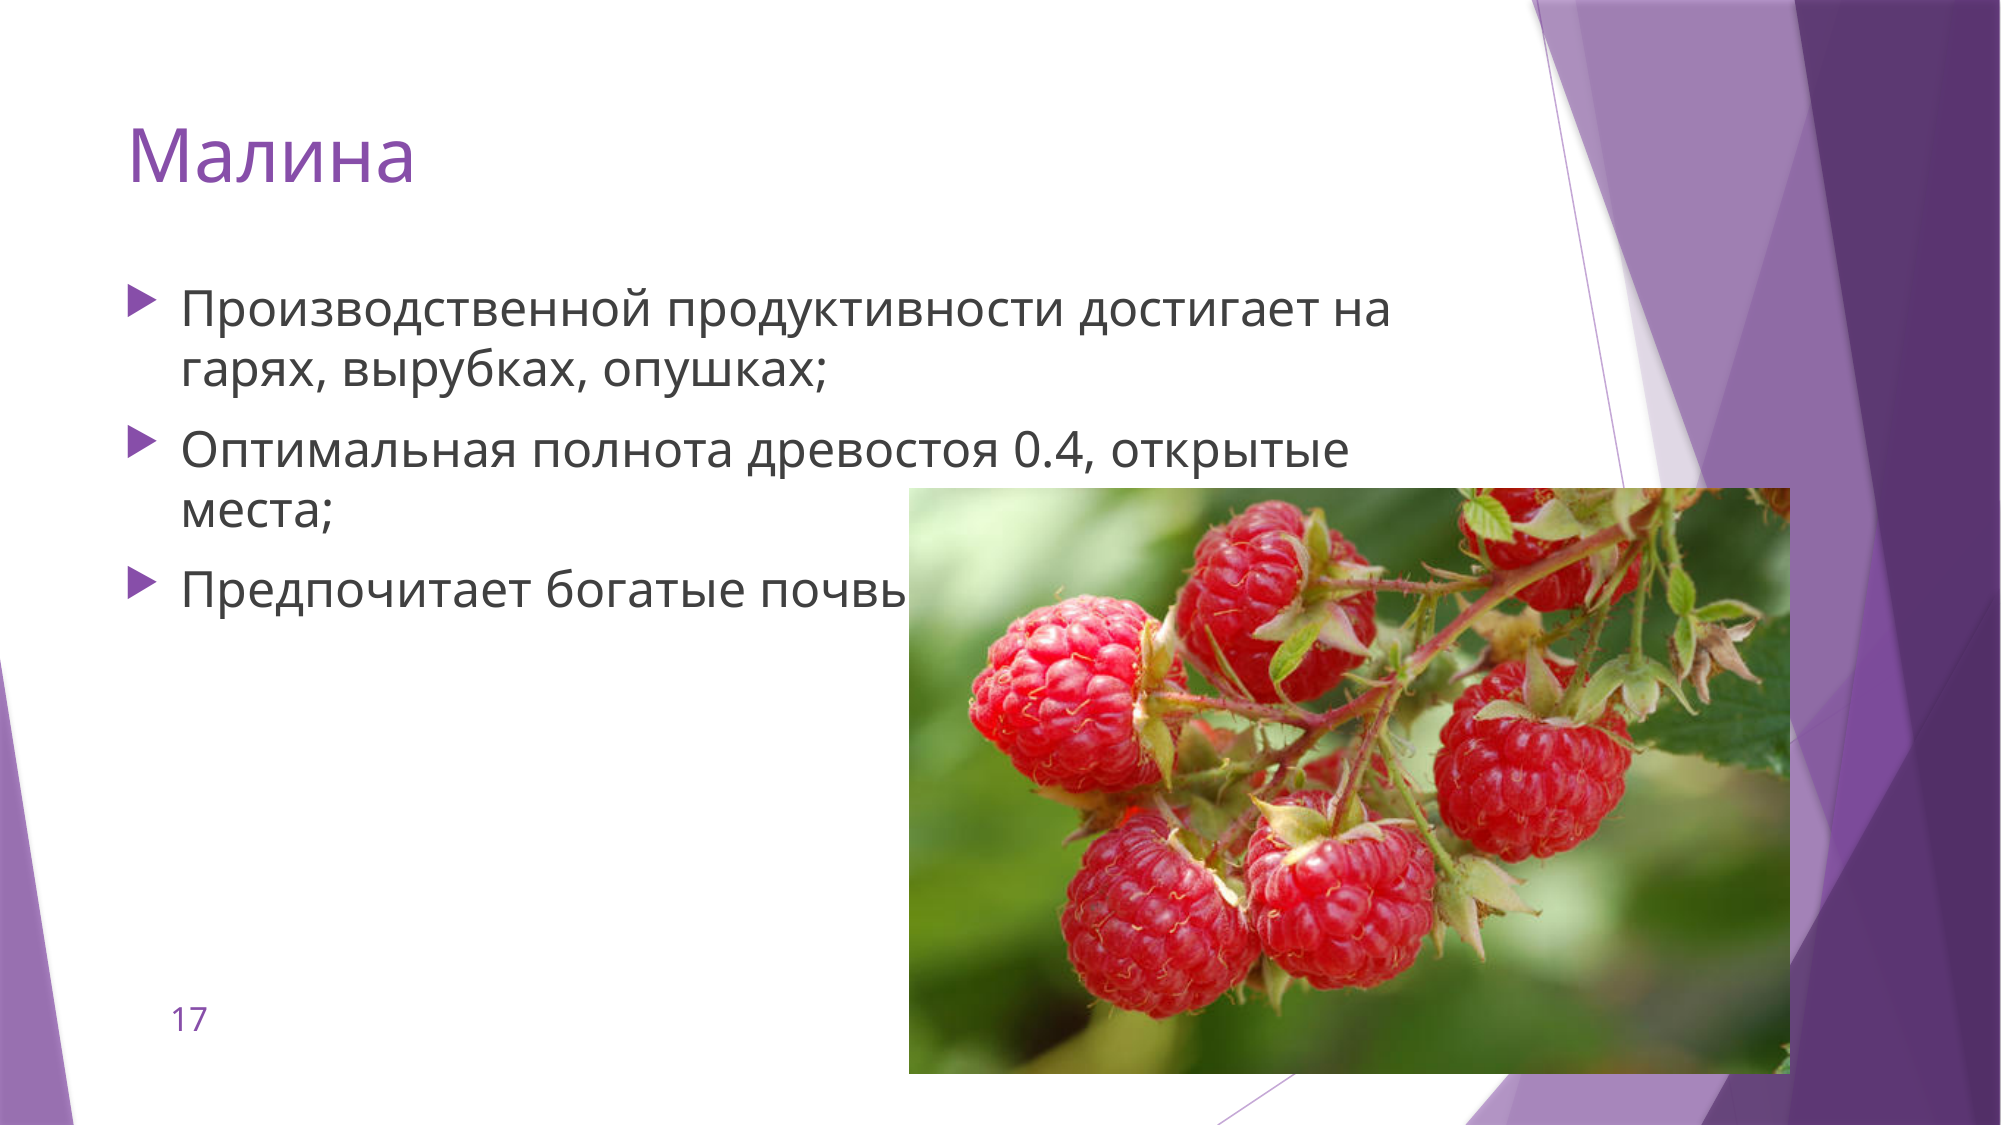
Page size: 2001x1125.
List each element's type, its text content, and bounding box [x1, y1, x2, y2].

picture [908, 488, 1791, 1075]
title Малина [110, 99, 1522, 317]
list Производственной продуктивности достигает на гарях, вырубках, опушках; Оптимальная полнота древостоя 0.4, открытые места; Предпочитает богатые почвы. [108, 268, 1520, 906]
slide_number 17 [111, 991, 224, 1051]
